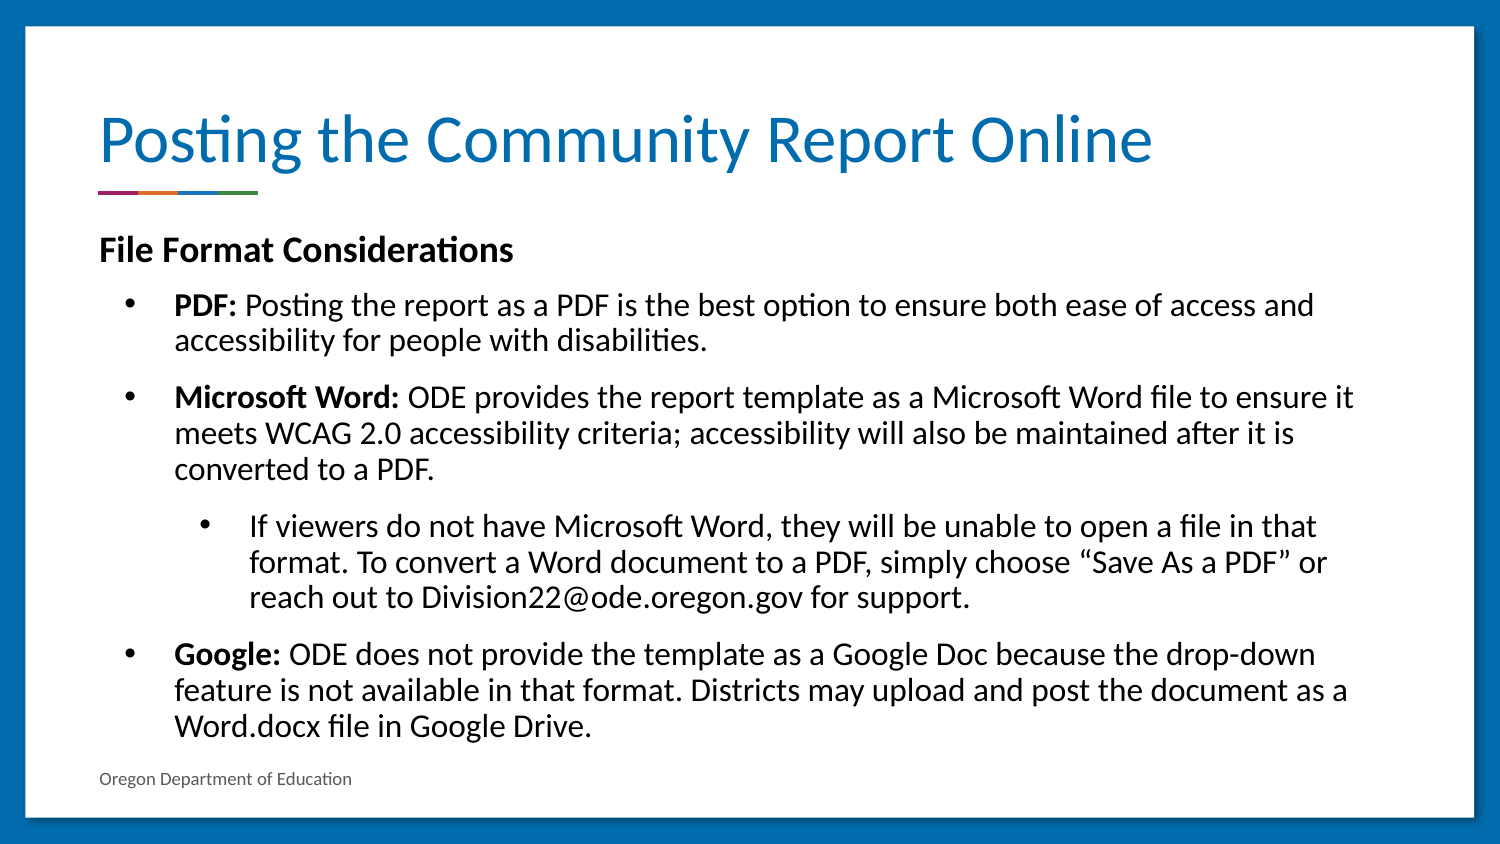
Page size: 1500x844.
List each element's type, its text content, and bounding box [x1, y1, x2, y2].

title Posting the Community Report Online [88, 56, 1416, 183]
picture [98, 191, 258, 195]
list File Format Considerations PDF: Posting the report as a PDF is the best option to ensure both ease of access and accessibility for people with disabilities. Microsoft Word: ODE provides the report template as a Microsoft Word file to ensure it meets WCAG 2.0 accessibility criteria; accessibility will also be maintained after it is converted to a PDF. If viewers do not have Microsoft Word, they will be unable to open a file in that format. To convert a Word document to a PDF, simply choose “Save As a PDF” or reach out to Division22@ode.oregon.gov for support. Google: ODE does not provide the template as a Google Doc because the drop-down feature is not available in that format. Districts may upload and post the document as a Word.docx file in Google Drive. [88, 224, 1416, 731]
